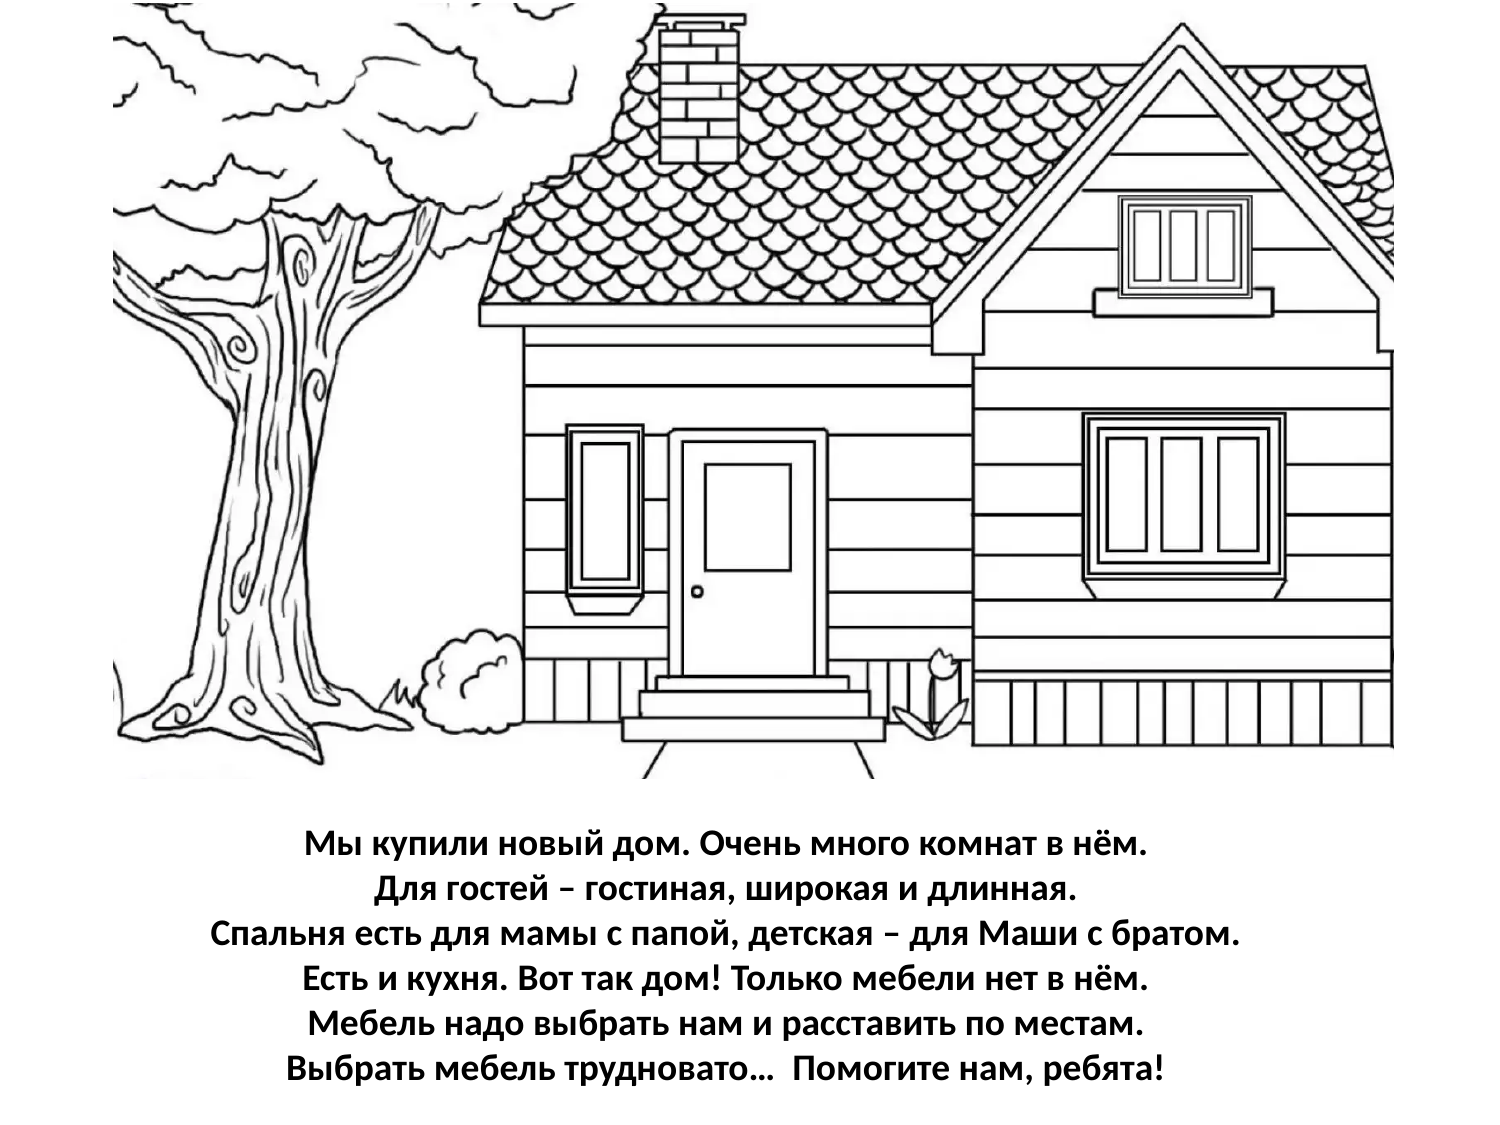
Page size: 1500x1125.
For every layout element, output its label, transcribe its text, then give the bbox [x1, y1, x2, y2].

picture [112, 3, 1394, 779]
text_box Мы купили новый дом. Очень много комнат в нём. Для гостей – гостиная, широкая и длинная. Спальня есть для мамы с папой, детская – для Маши с братом. Есть и кухня. Вот так дом! Только мебели нет в нём. Мебель надо выбрать нам и расставить по местам. Выбрать мебель трудновато… Помогите нам, ребята! [76, 810, 1376, 1096]
